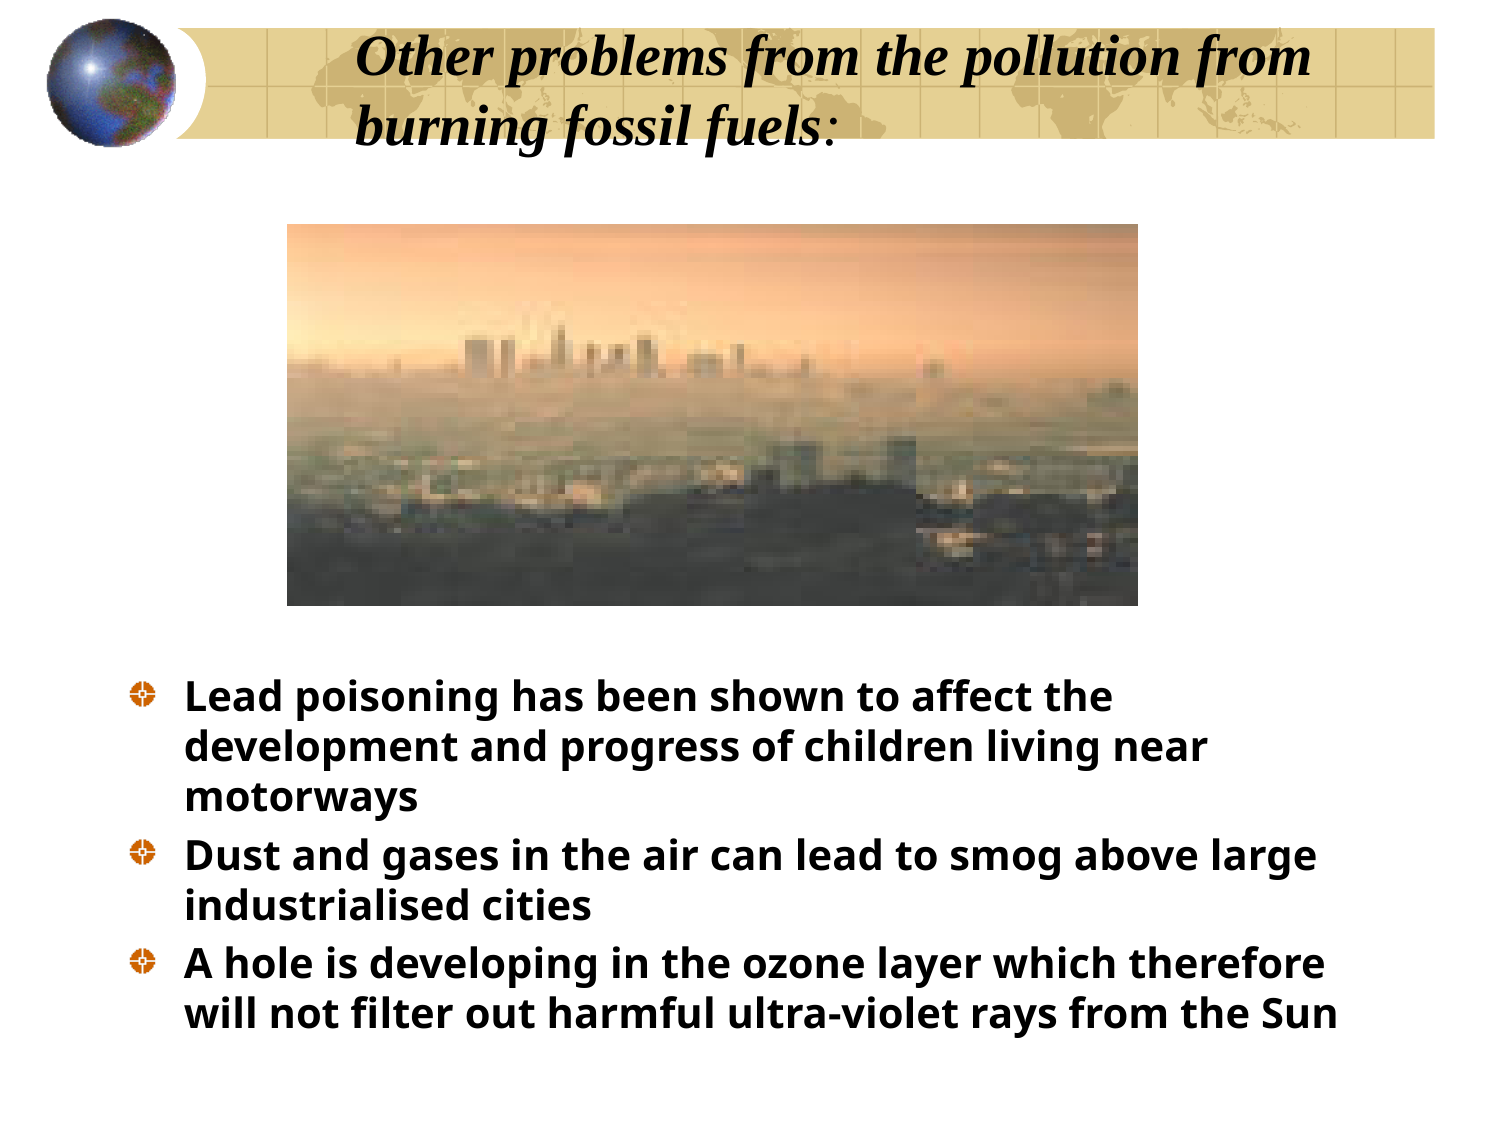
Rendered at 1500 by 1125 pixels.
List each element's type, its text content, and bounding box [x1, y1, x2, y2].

picture [287, 224, 1138, 606]
picture [127, 947, 157, 977]
list Lead poisoning has been shown to affect the development and progress of children living near motorways Dust and gases in the air can lead to smog above large industrialised cities A hole is developing in the ozone layer which therefore will not filter out harmful ultra-violet rays from the Sun [112, 662, 1388, 1100]
title Other problems from the pollution from burning fossil fuels: [40, 0, 1463, 175]
picture [127, 680, 157, 710]
picture [127, 838, 157, 868]
